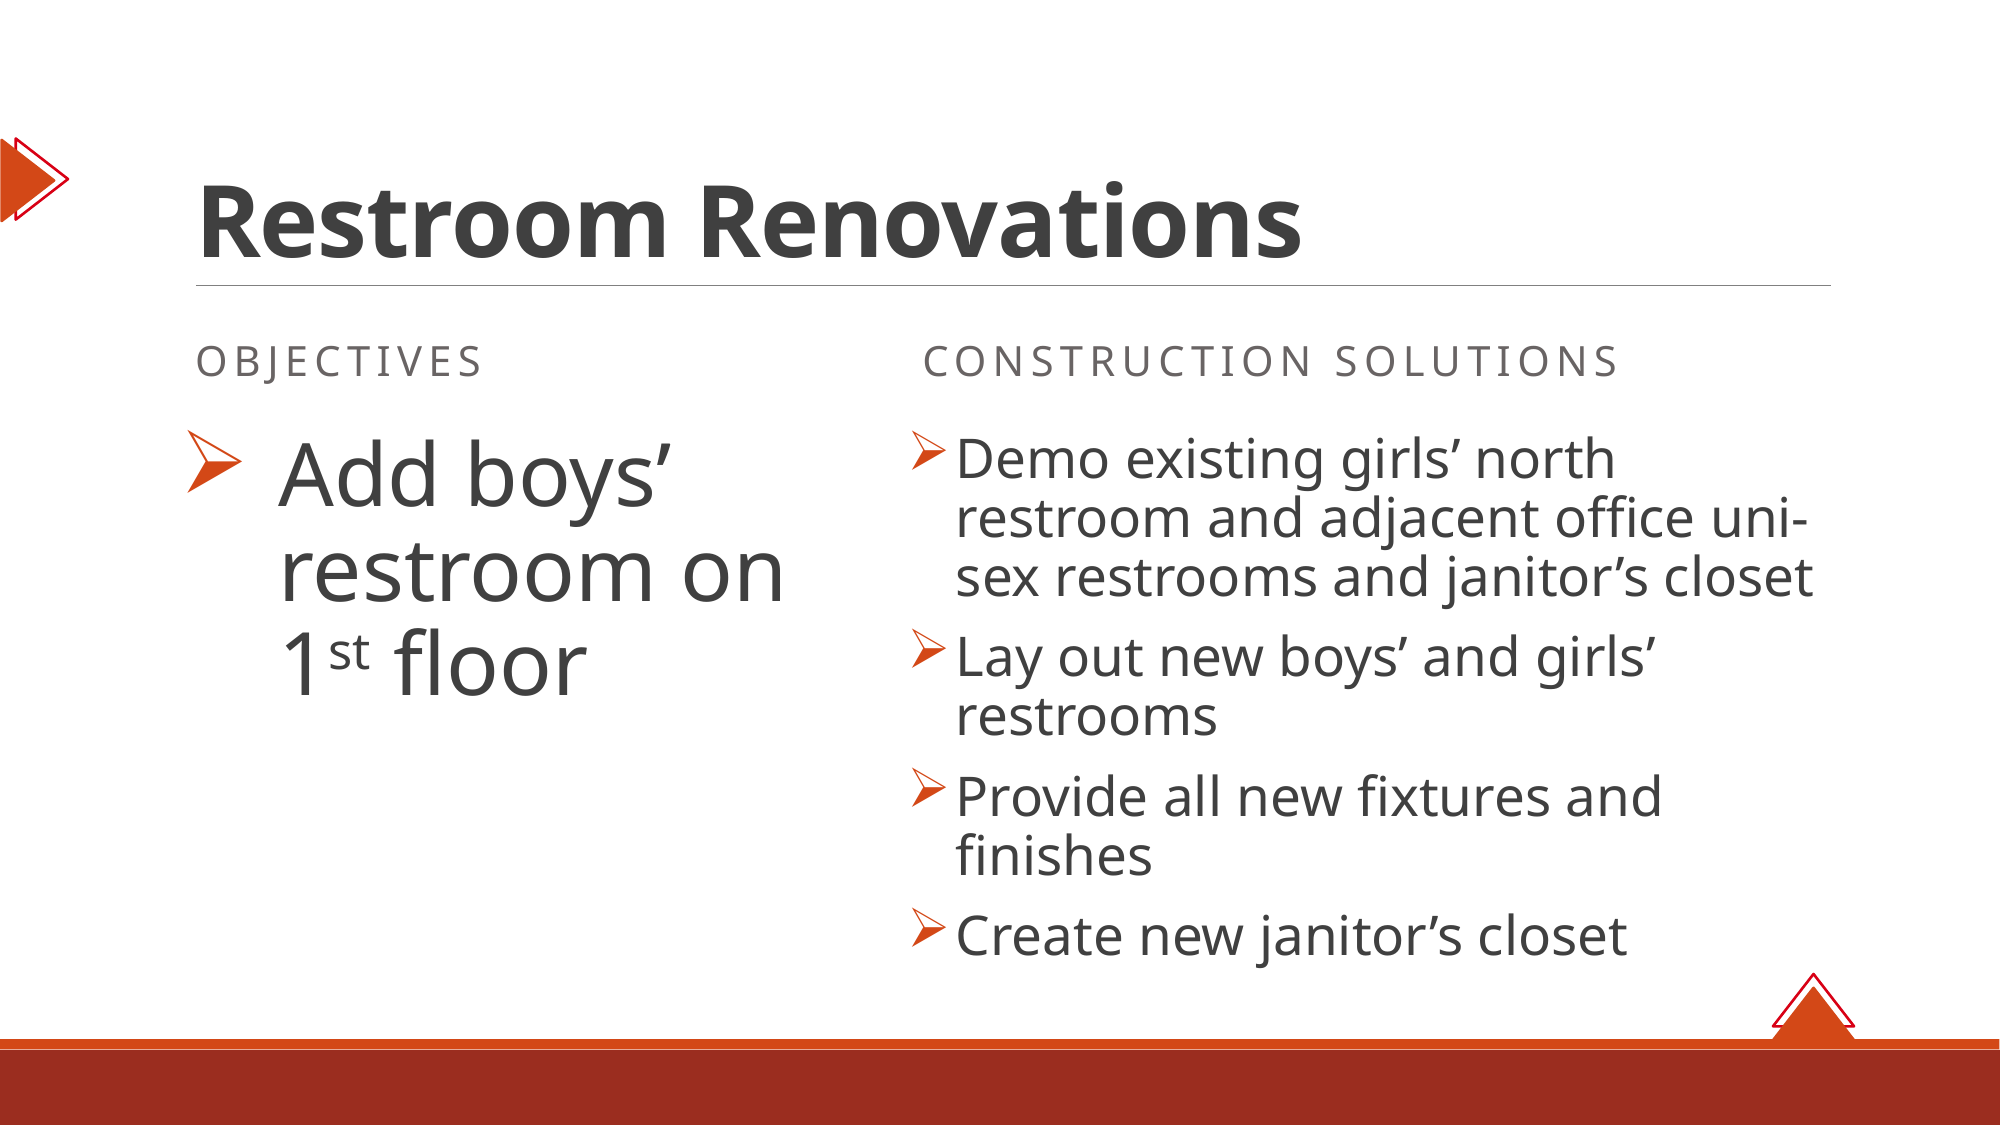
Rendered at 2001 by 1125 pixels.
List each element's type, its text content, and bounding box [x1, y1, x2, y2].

list Construction solutions [907, 302, 1830, 423]
list Add boys’ restroom on 1st floor [180, 423, 806, 978]
title Restroom Renovations [180, 47, 1830, 285]
list objectives [180, 302, 784, 423]
list Demo existing girls’ north restroom and adjacent office uni-sex restrooms and janitor’s closet Lay out new boys’ and girls’ restrooms Provide all new fixtures and finishes Create new janitor’s closet [907, 423, 1830, 978]
